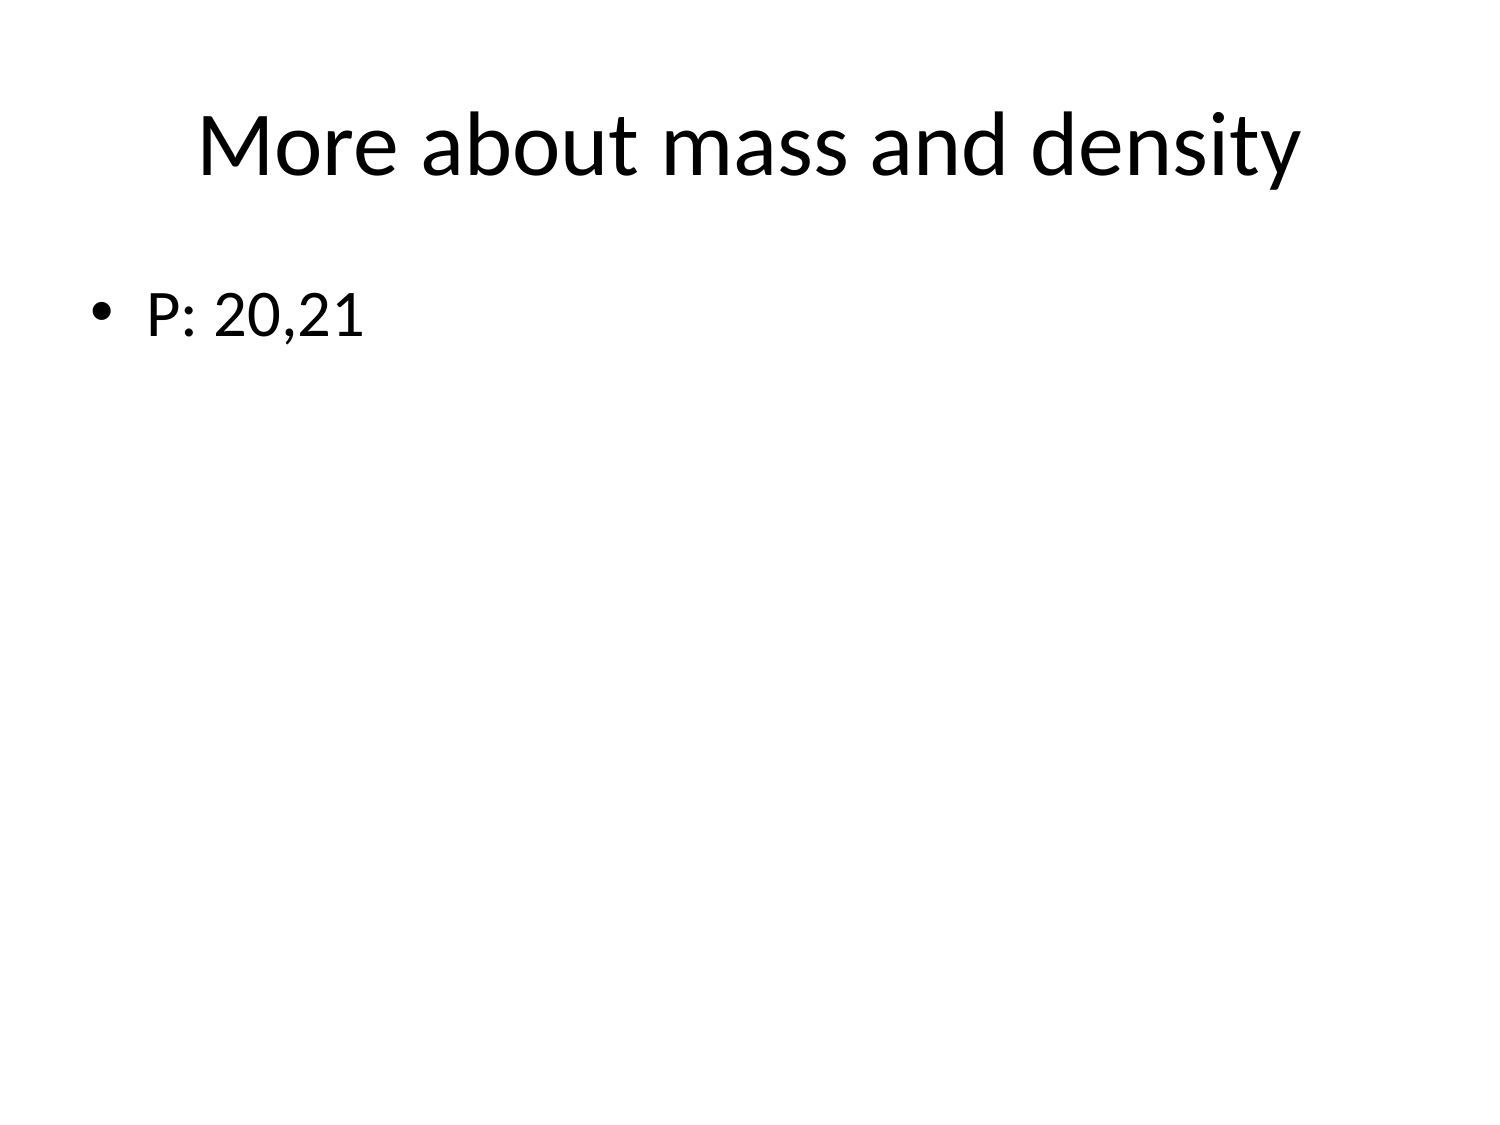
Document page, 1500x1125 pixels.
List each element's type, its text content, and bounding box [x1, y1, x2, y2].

title More about mass and density [75, 45, 1425, 233]
list P: 20,21 [75, 262, 1425, 1005]
